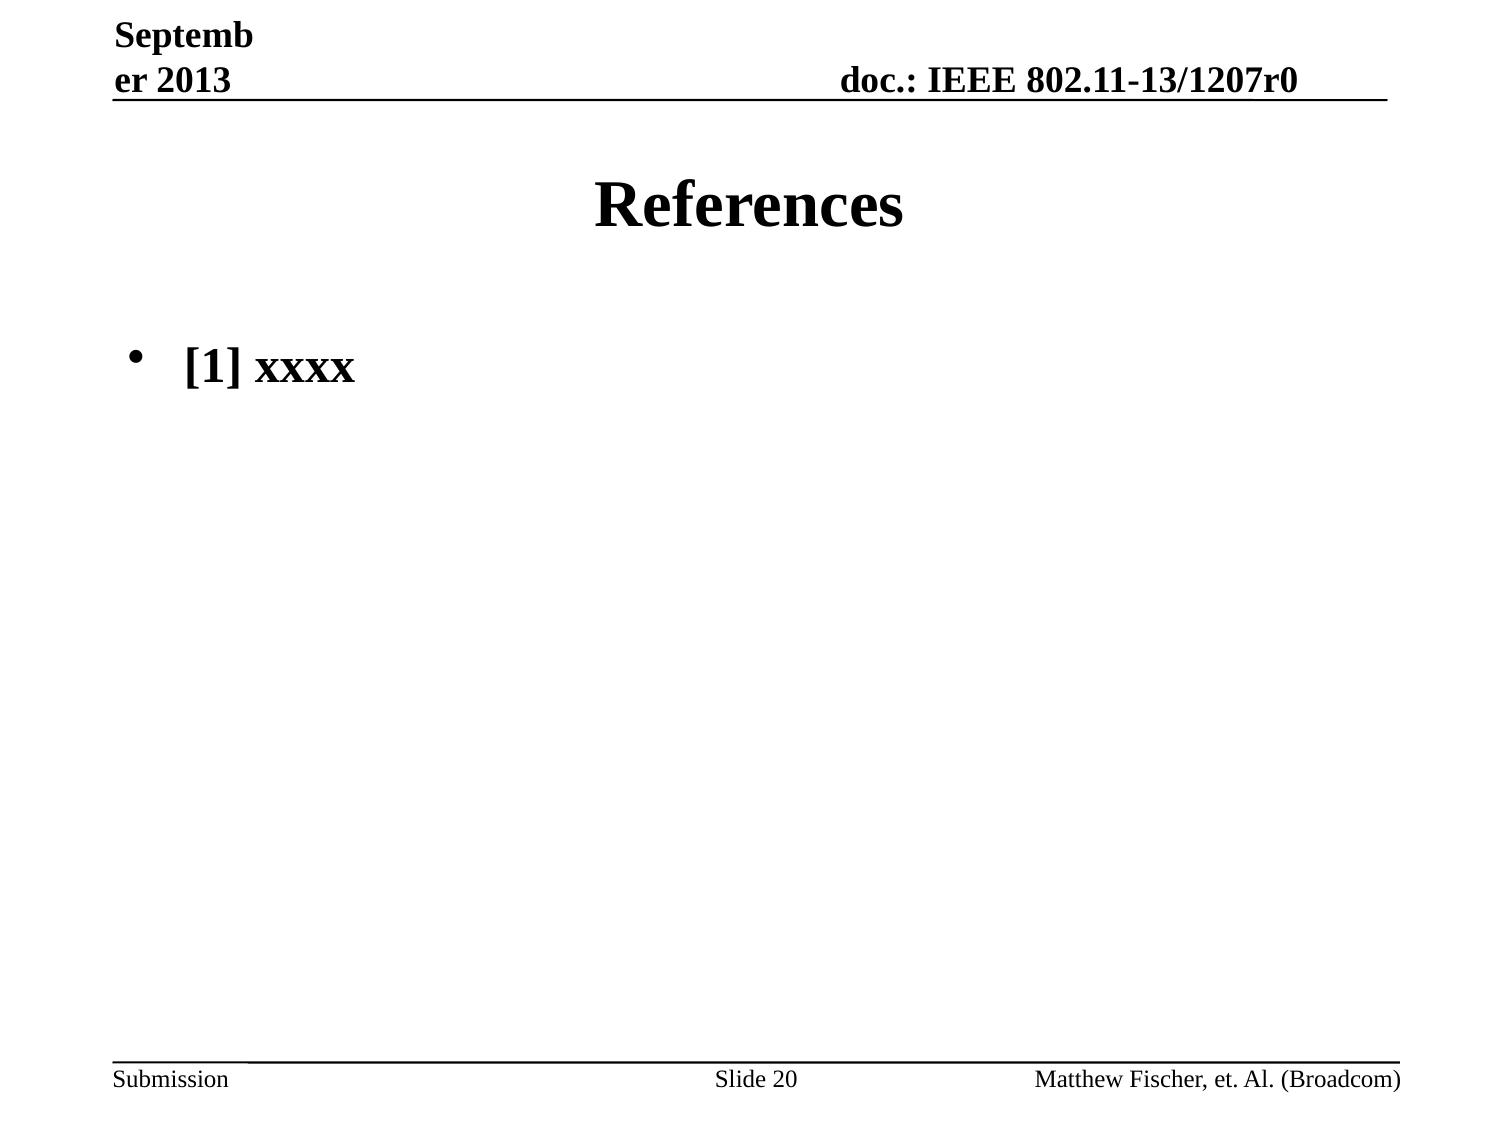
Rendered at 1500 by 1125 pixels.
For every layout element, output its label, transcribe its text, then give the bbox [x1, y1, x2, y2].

title References [112, 112, 1388, 288]
list [1] xxxx [112, 324, 1388, 1000]
footer Matthew Fischer, et. Al. (Broadcom) [1029, 1061, 1402, 1093]
slide_number Slide 20 [712, 1061, 800, 1093]
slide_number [114, 54, 270, 101]
